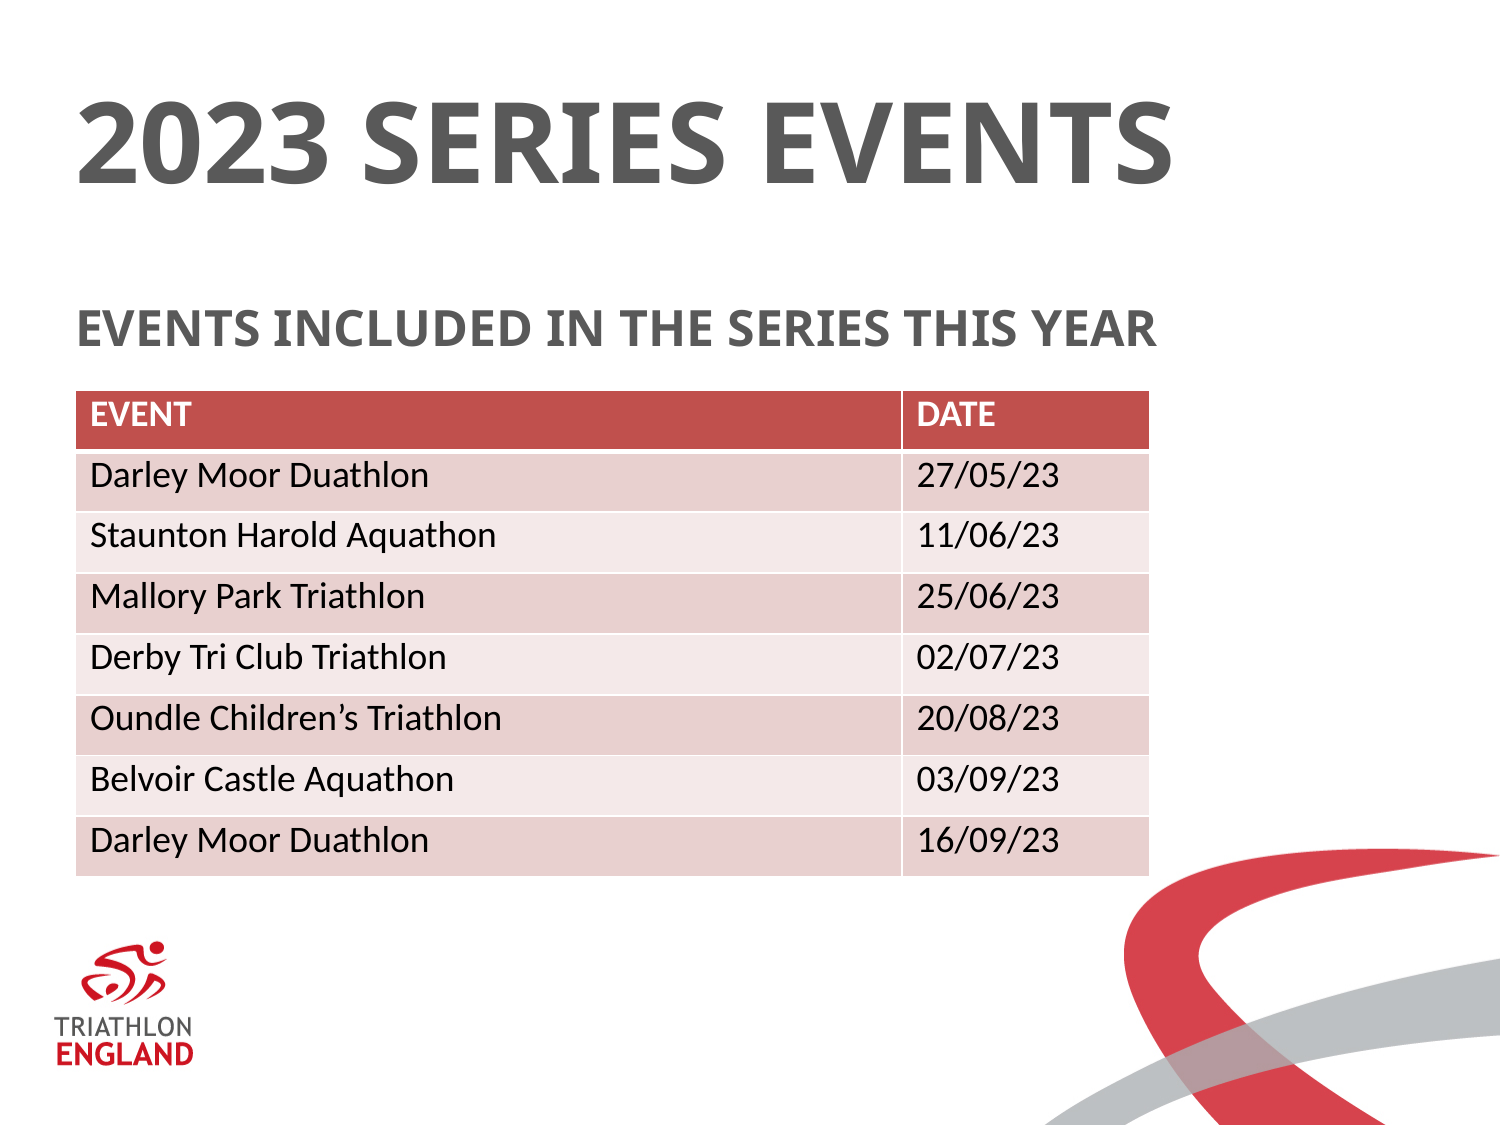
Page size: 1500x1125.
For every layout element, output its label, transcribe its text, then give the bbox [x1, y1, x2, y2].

table_cell Darley Moor Duathlon [76, 454, 901, 511]
table_cell Belvoir Castle Aquathon [76, 756, 901, 815]
table_cell 02/07/23 [903, 635, 1149, 694]
list EVENTS INCLUDED IN THE SERIES THIS YEAR [75, 288, 1370, 926]
table_cell 25/06/23 [903, 574, 1149, 633]
table_cell 16/09/23 [903, 817, 1149, 876]
table_cell Darley Moor Duathlon [76, 817, 901, 876]
table_header DATE [903, 391, 1149, 449]
table_cell 11/06/23 [903, 513, 1149, 572]
table_cell Oundle Children’s Triathlon [76, 696, 901, 755]
table_cell Staunton Harold Aquathon [76, 513, 901, 572]
table_cell Derby Tri Club Triathlon [76, 635, 901, 694]
table_cell Mallory Park Triathlon [76, 574, 901, 633]
table_cell 27/05/23 [903, 454, 1149, 511]
picture [0, 0, 1500, 1125]
title 2023 SERIES EVENTS [75, 57, 1425, 245]
table_cell 20/08/23 [903, 696, 1149, 755]
table_cell 03/09/23 [903, 756, 1149, 815]
table_header EVENT [76, 391, 901, 449]
